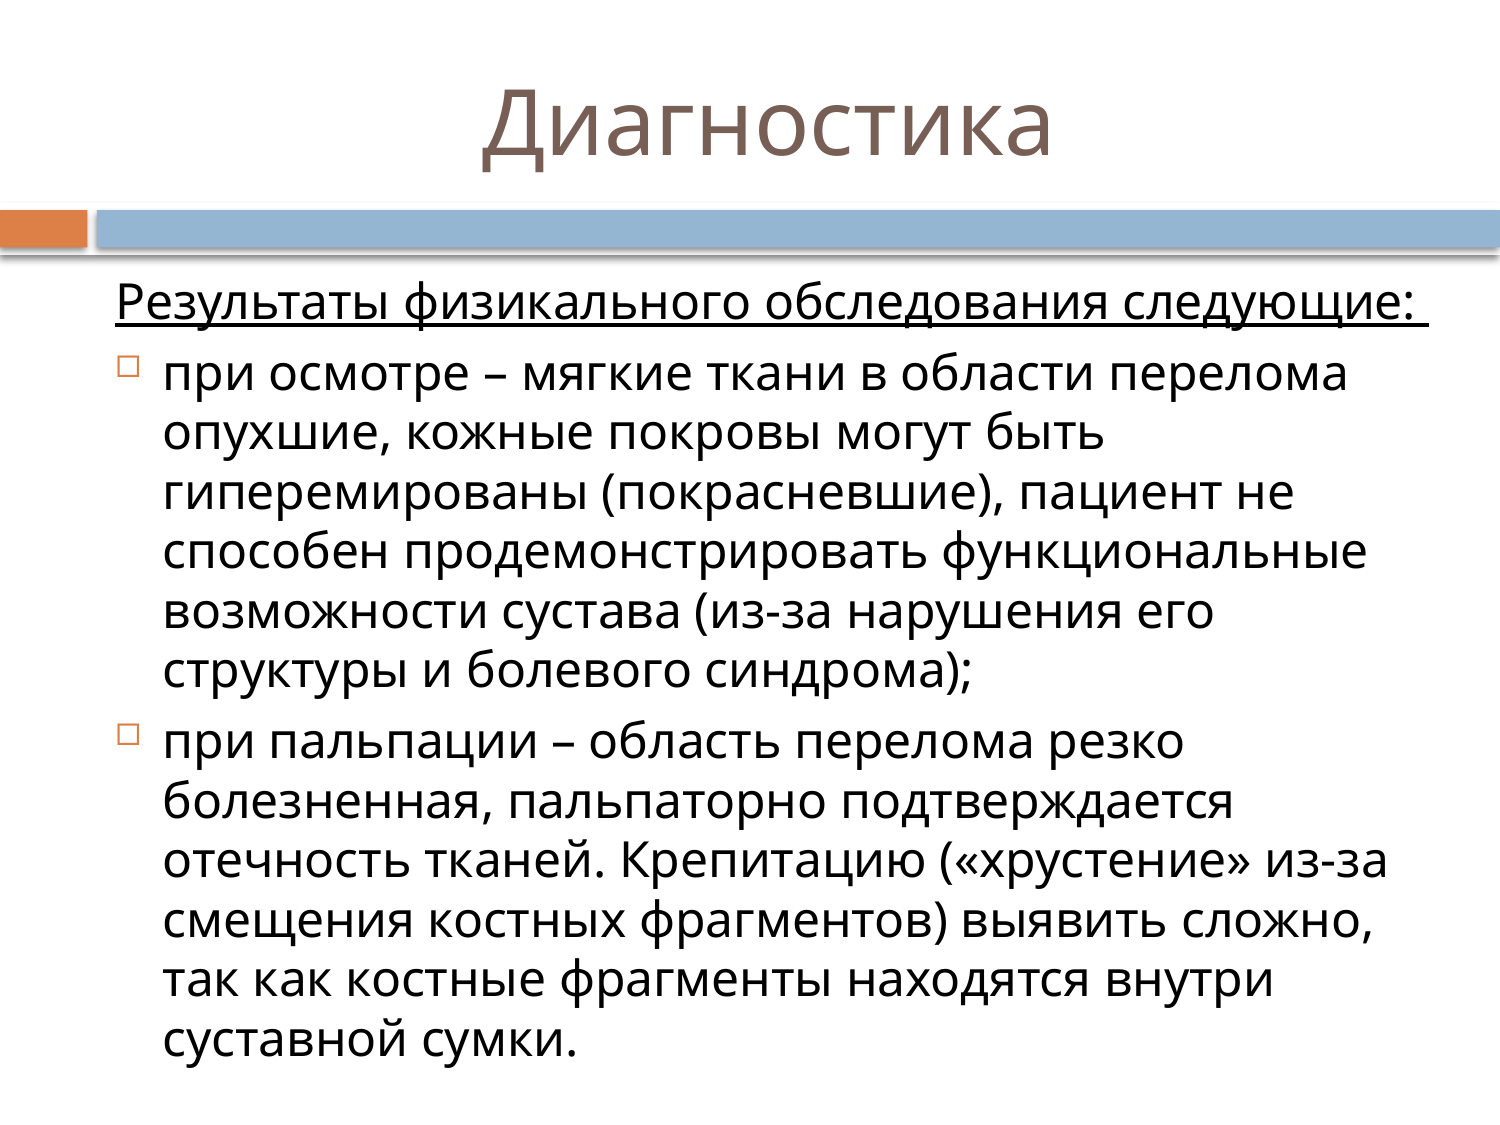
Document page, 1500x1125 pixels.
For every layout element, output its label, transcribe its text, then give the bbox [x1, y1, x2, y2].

title Диагностика [100, 37, 1438, 200]
list Результаты физикального обследования следующие: при осмотре – мягкие ткани в области перелома опухшие, кожные покровы могут быть гиперемированы (покрасневшие), пациент не способен продемонстрировать функциональные возможности сустава (из-за нарушения его структуры и болевого синдрома); при пальпации – область перелома резко болезненная, пальпаторно подтверждается отечность тканей. Крепитацию («хрустение» из-за смещения костных фрагментов) выявить сложно, так как костные фрагменты находятся внутри суставной сумки. [100, 262, 1459, 1094]
